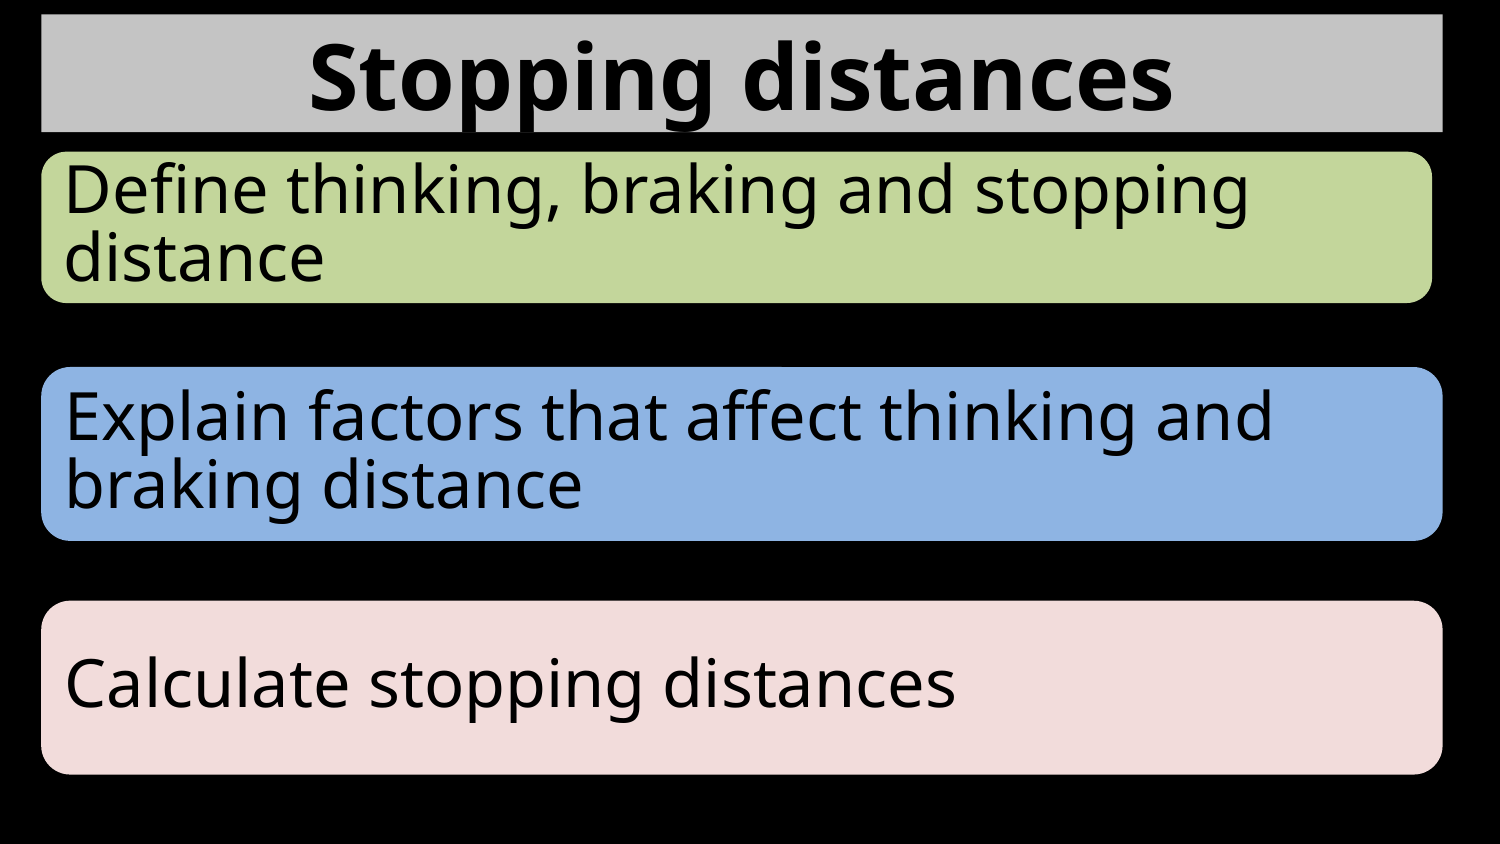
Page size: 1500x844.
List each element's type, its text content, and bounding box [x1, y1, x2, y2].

text_box Calculate stopping distances [41, 600, 1443, 775]
text_box Define thinking, braking and stopping distance [41, 151, 1433, 304]
text_box Explain factors that affect thinking and braking distance [41, 366, 1443, 541]
title Stopping distances [41, 14, 1443, 133]
